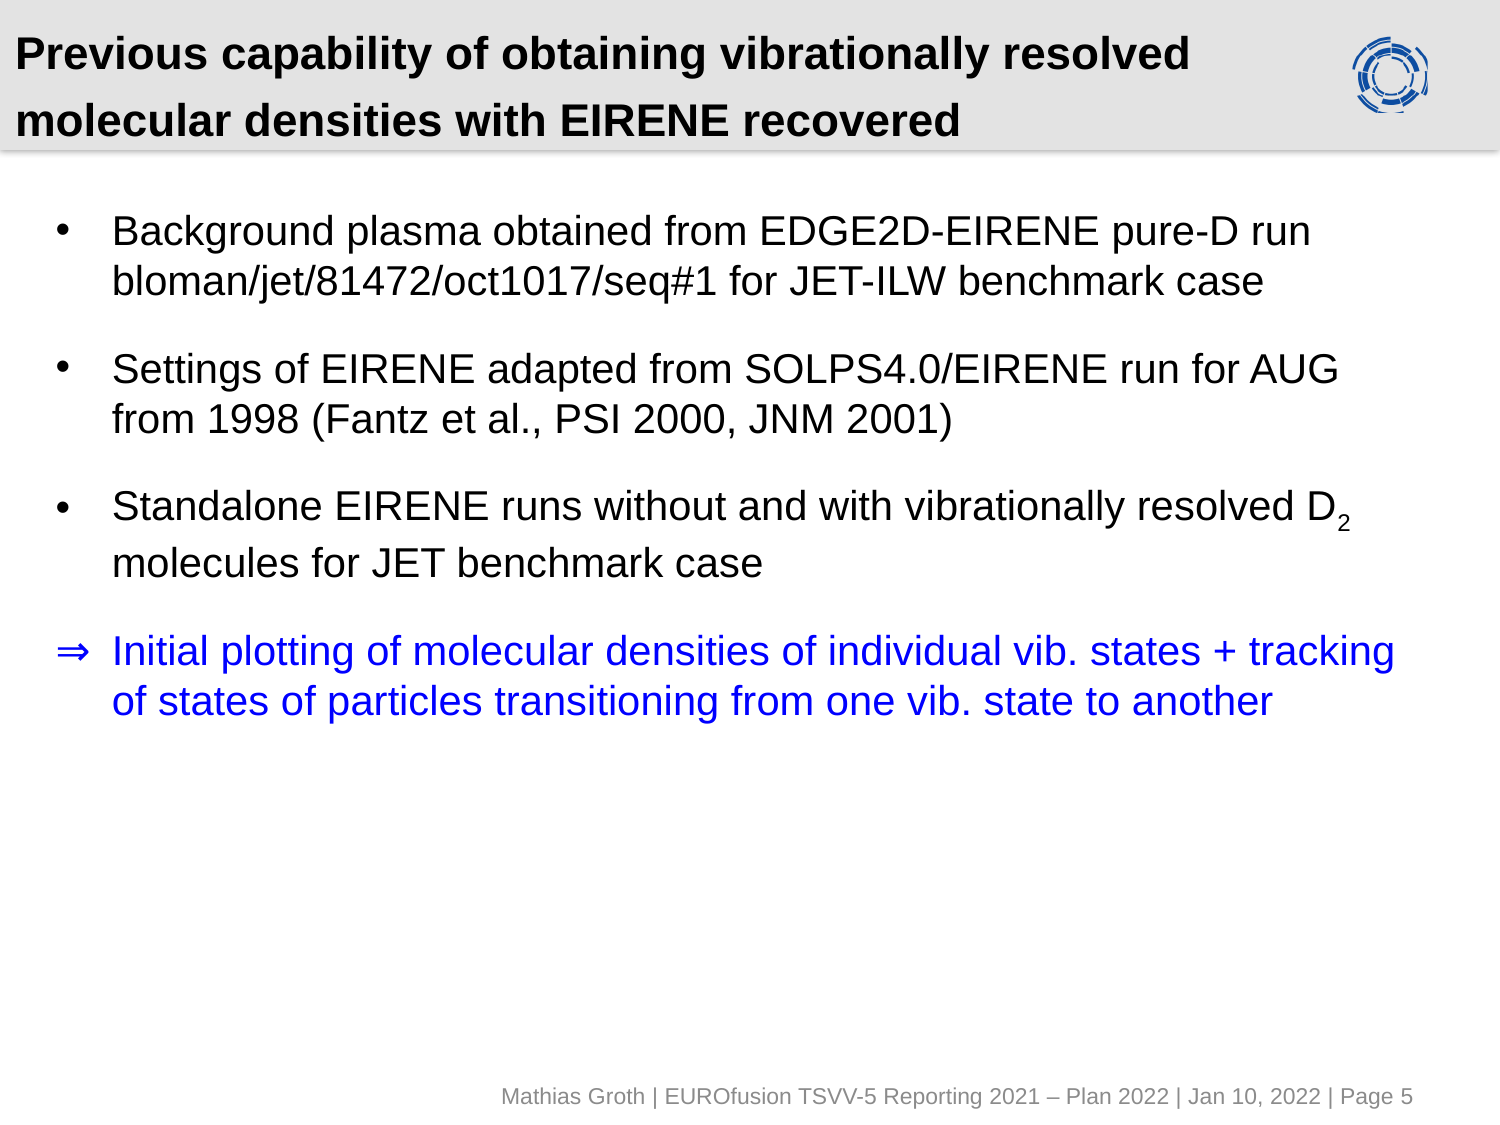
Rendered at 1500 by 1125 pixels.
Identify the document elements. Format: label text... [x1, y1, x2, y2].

list Background plasma obtained from EDGE2D-EIRENE pure-D run bloman/jet/81472/oct1017/seq#1 for JET-ILW benchmark case Settings of EIRENE adapted from SOLPS4.0/EIRENE run for AUG from 1998 (Fantz et al., PSI 2000, JNM 2001) Standalone EIRENE runs without and with vibrationally resolved D2 molecules for JET benchmark case Initial plotting of molecular densities of individual vib. states + tracking of states of particles transitioning from one vib. state to another [40, 196, 1429, 1035]
title Previous capability of obtaining vibrationally resolved molecular densities with EIRENE recovered [0, 7, 1388, 150]
footer Mathias Groth | EUROfusion TSVV-5 Reporting 2021 – Plan 2022 | Jan 10, 2022 | Page 5 [76, 1073, 1429, 1118]
